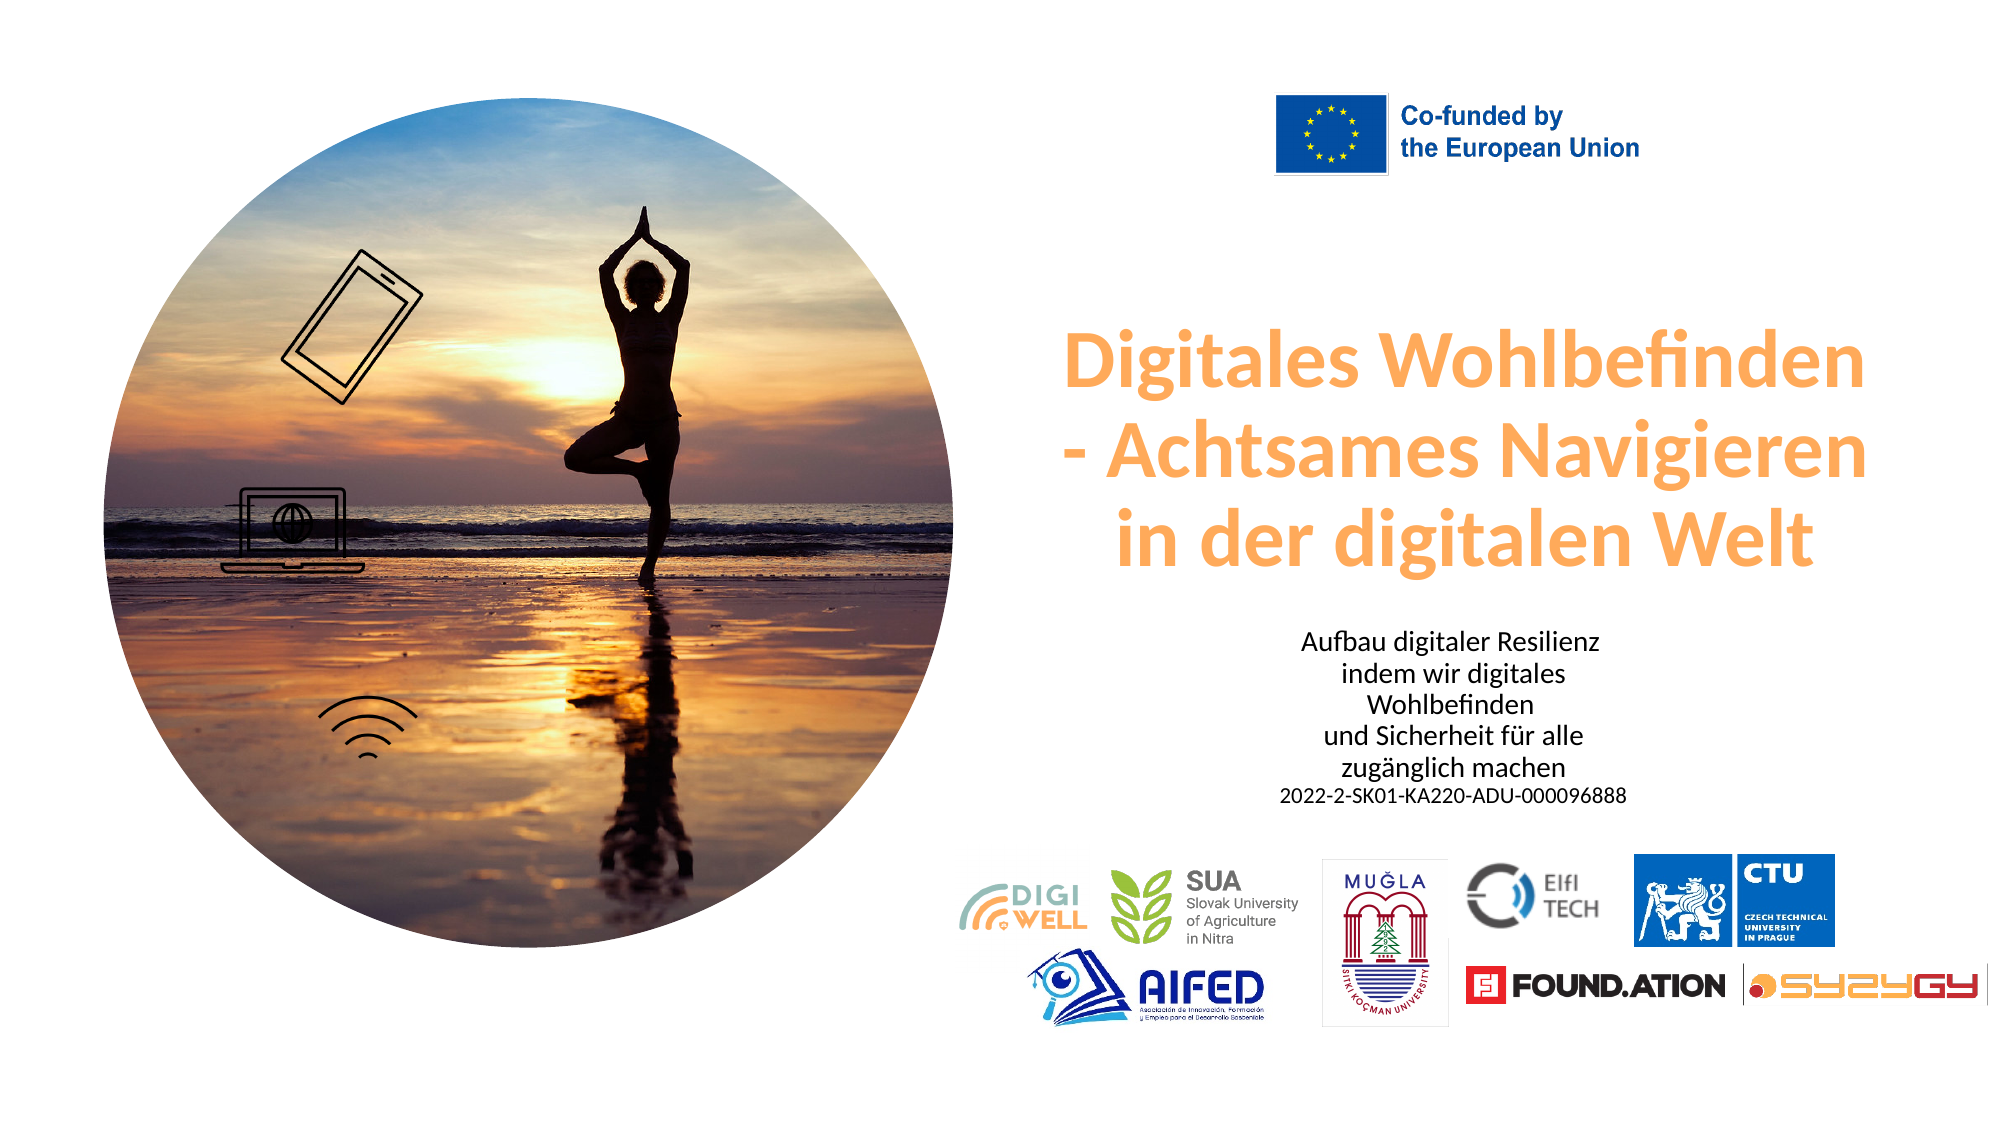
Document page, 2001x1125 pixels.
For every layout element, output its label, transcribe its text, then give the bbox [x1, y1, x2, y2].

picture [103, 98, 954, 948]
picture [1742, 961, 1988, 1008]
picture [1322, 855, 1616, 1027]
text_box Aufbau digitaler Resilienz indem wir digitales Wohlbefinden und Sicherheit für alle zugänglich machen 2022-2-SK01-KA220-ADU-000096888 [1250, 604, 1658, 831]
picture [955, 844, 1302, 1033]
picture [1466, 966, 1725, 1004]
picture [1271, 90, 1667, 178]
title Digitales Wohlbefinden - Achtsames Navigieren in der digitalen Welt [1028, 245, 1904, 593]
picture [1634, 854, 1835, 947]
